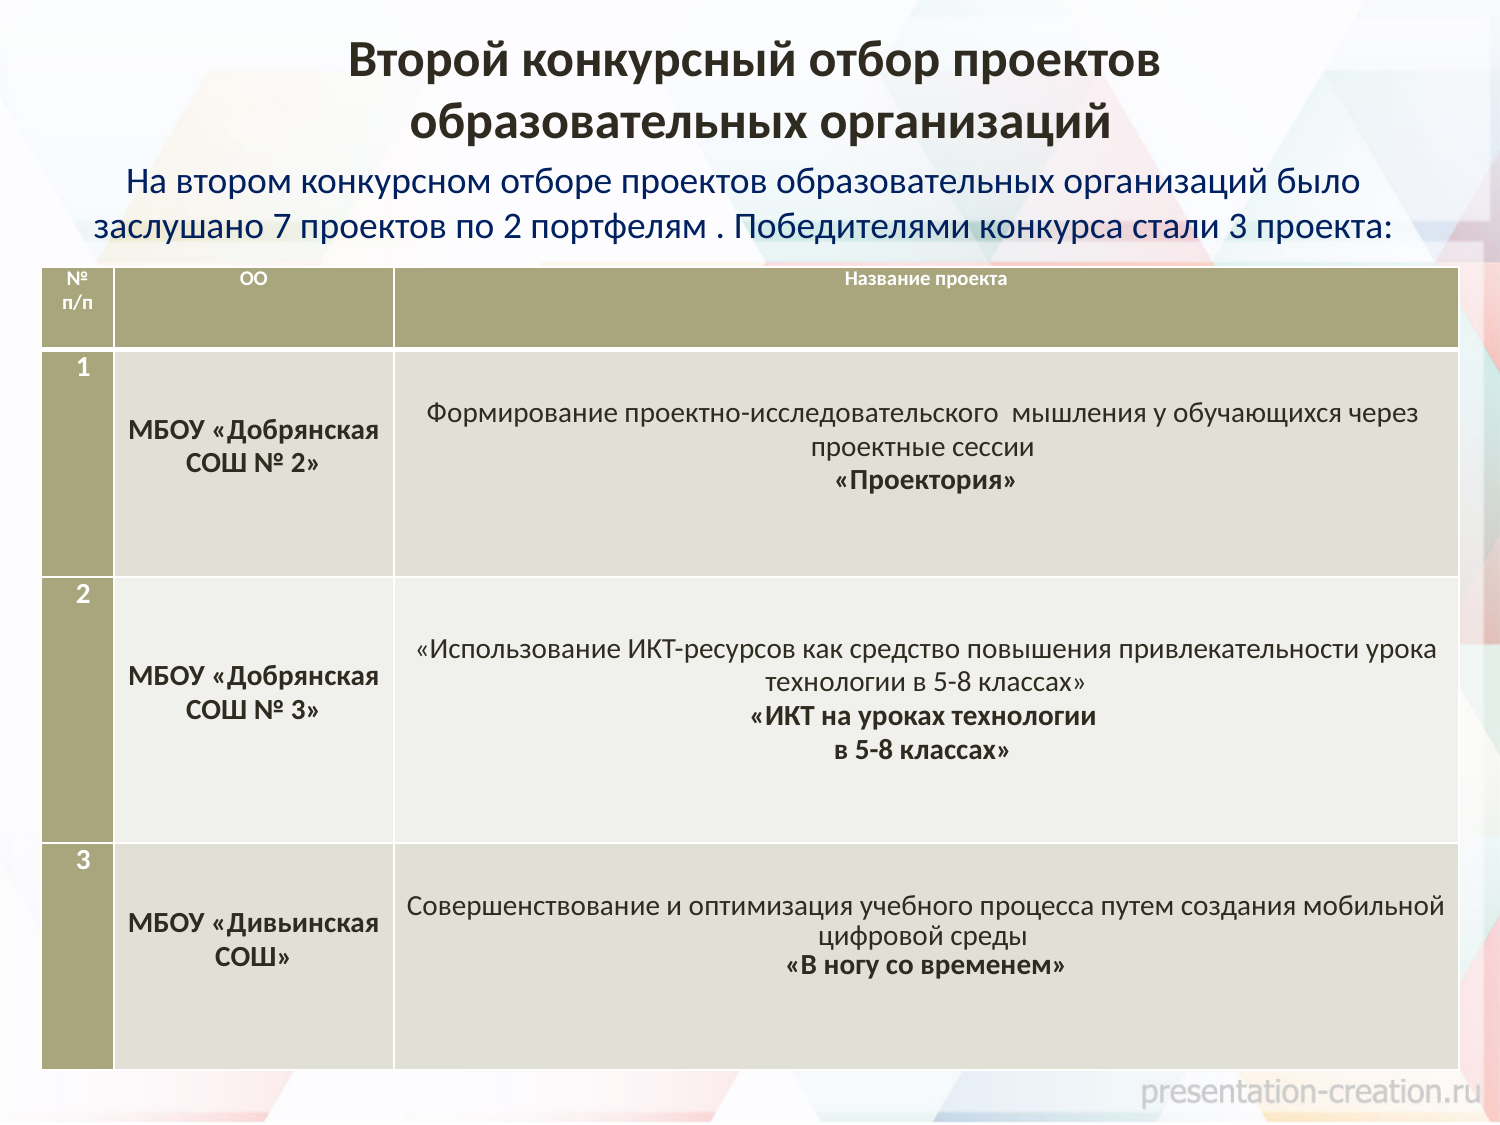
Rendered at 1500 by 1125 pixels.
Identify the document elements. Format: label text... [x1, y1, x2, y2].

table_cell МБОУ «Добрянская СОШ № 2» [115, 352, 393, 576]
title Второй конкурсный отбор проектов образовательных организаций [75, 0, 1447, 148]
table_cell МБОУ «Добрянская СОШ № 3» [115, 578, 393, 842]
text_box На втором конкурсном отборе проектов образовательных организаций было заслушано 7 проектов по 2 портфелям . Победителями конкурса стали 3 проекта: [41, 148, 1447, 254]
table_header № п/п [42, 268, 113, 347]
picture [0, 0, 1500, 1125]
table_cell 2 [42, 578, 113, 842]
table_header Название проекта [395, 268, 1458, 347]
table_cell МБОУ «Дивьинская СОШ» [115, 844, 393, 1069]
table_cell 1 [42, 352, 113, 576]
table_cell 3 [42, 844, 113, 1069]
table_cell Совершенствование и оптимизация учебного процесса путем создания мобильной цифровой среды «В ногу со временем» [395, 844, 1458, 1069]
table_header ОО [115, 268, 393, 347]
table_cell Формирование проектно-исследовательского мышления у обучающихся через проектные сессии «Проектория» [395, 352, 1458, 576]
table_cell «Использование ИКТ-ресурсов как средство повышения привлекательности урока технологии в 5-8 классах» «ИКТ на уроках технологии в 5-8 классах» [395, 578, 1458, 842]
